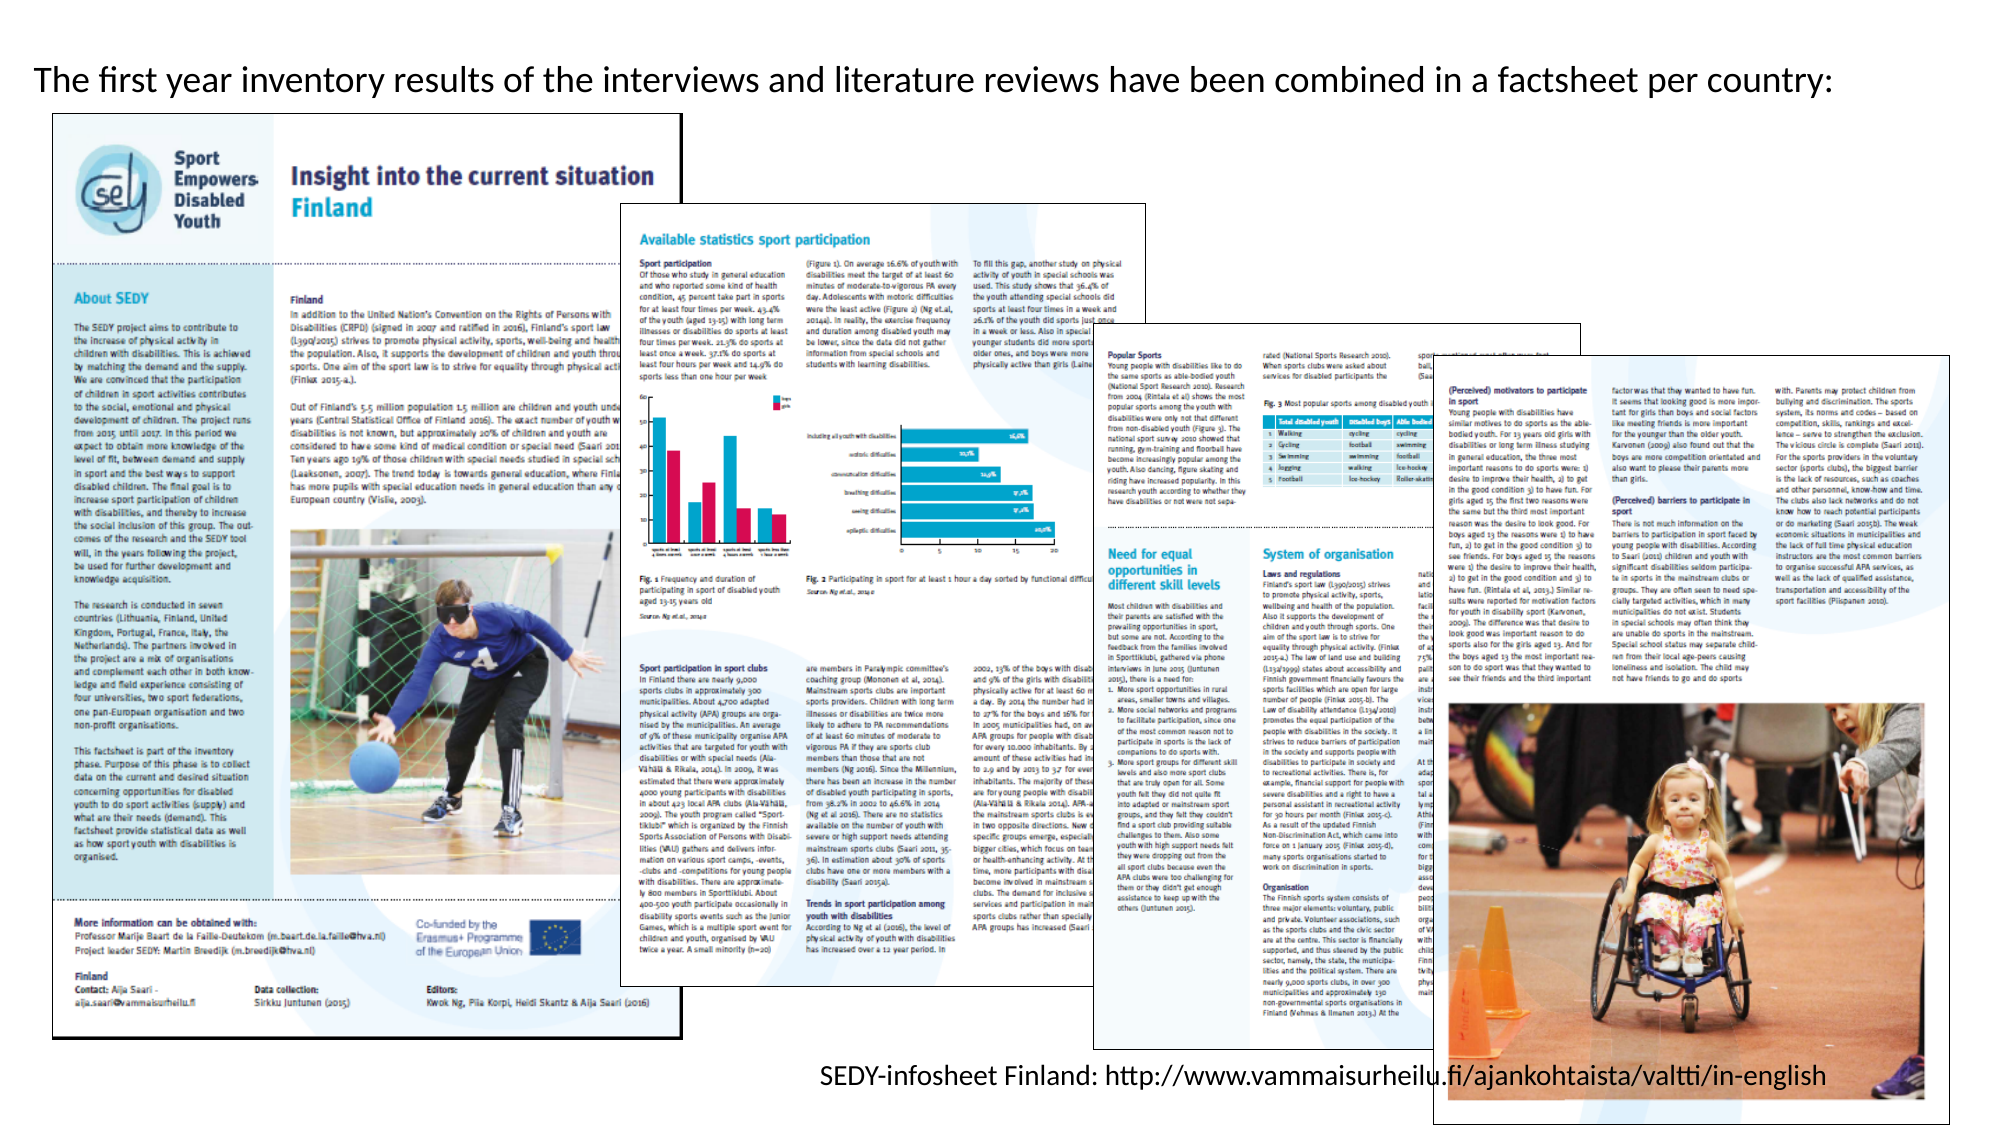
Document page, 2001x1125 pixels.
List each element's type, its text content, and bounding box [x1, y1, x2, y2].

text_box The first year inventory results of the interviews and literature reviews have been combined in a factsheet per country: [18, 47, 1976, 108]
text_box SEDY-infosheet Finland: http://www.vammaisurheilu.fi/ajankohtaista/valtti/in-english [805, 1049, 1433, 1099]
picture [52, 113, 1950, 1125]
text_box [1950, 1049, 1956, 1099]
